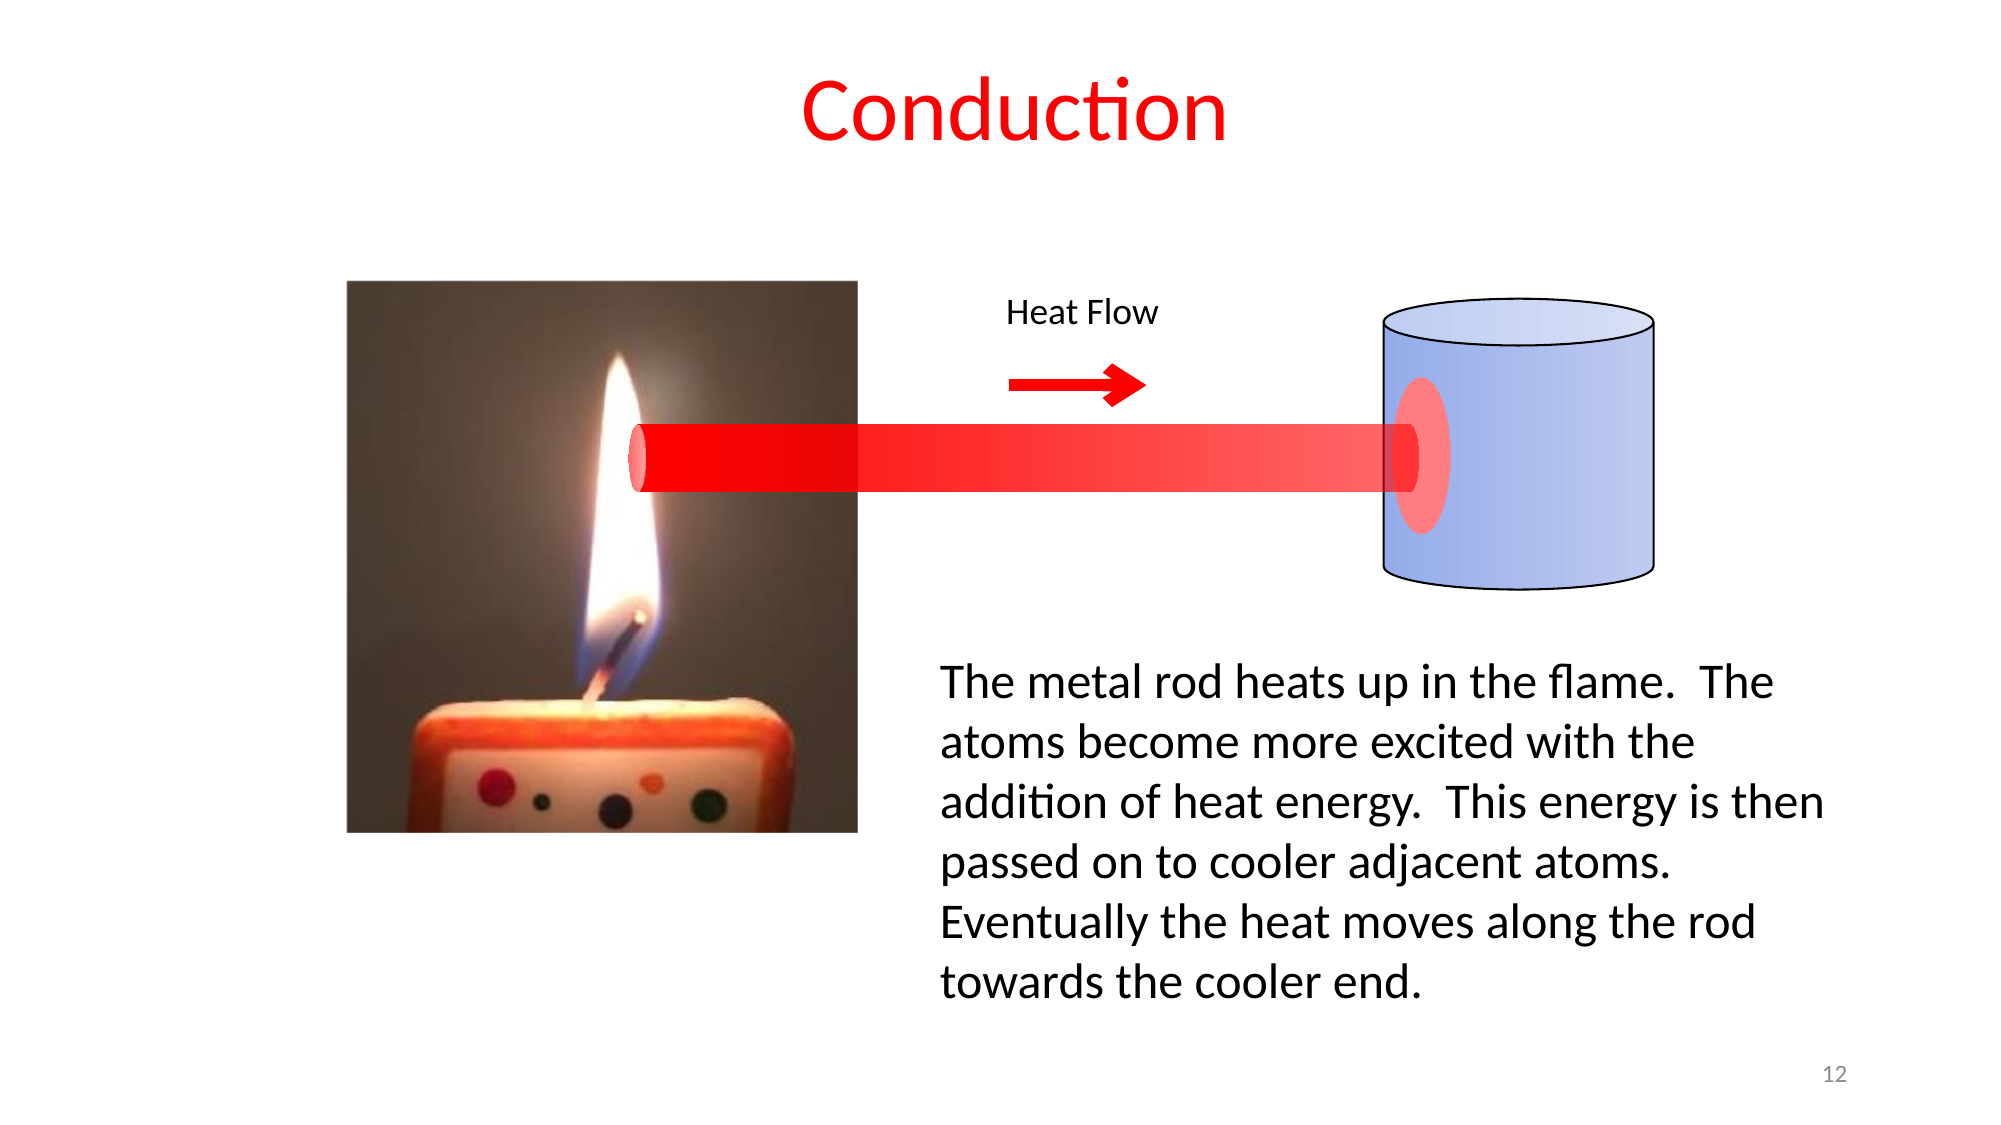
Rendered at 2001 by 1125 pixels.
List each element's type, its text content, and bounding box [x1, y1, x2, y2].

text_box [1382, 297, 1655, 591]
text_box Conduction [571, 41, 1461, 167]
text_box Heat Flow [947, 280, 1218, 340]
text_box [879, 423, 1420, 493]
picture [325, 282, 879, 832]
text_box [1385, 300, 1652, 344]
slide_number 12 [1412, 1042, 1863, 1103]
text_box [1393, 376, 1452, 536]
text_box The metal rod heats up in the flame. The atoms become more excited with the addition of heat energy. This energy is then passed on to cooler adjacent atoms. Eventually the heat moves along the rod towards the cooler end. [925, 641, 1863, 1016]
